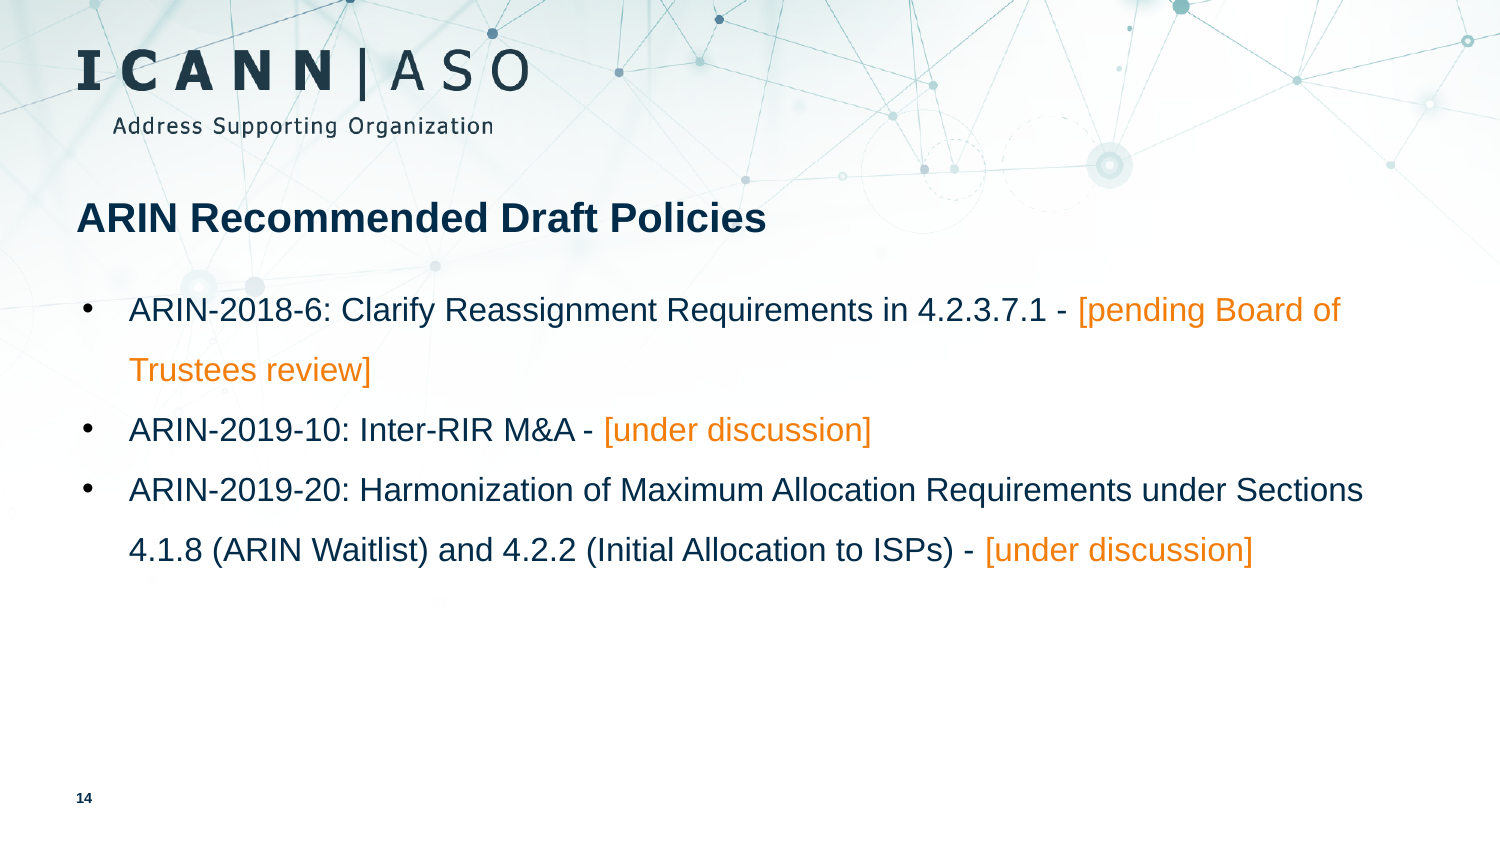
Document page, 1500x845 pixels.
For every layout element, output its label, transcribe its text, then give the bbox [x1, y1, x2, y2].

text_box ARIN Recommended Draft Policies [76, 173, 1427, 258]
picture [0, 0, 1500, 844]
text_box ARIN-2018-6: Clarify Reassignment Requirements in 4.2.3.7.1 - [pending Board of Trustees review] ARIN-2019-10: Inter-RIR M&A - [under discussion] ARIN-2019-20: Harmonization of Maximum Allocation Requirements under Sections 4.1.8 (ARIN Waitlist) and 4.2.2 (Initial Allocation to ISPs) - [under discussion] [76, 268, 1423, 741]
text_box 14 [76, 784, 141, 812]
